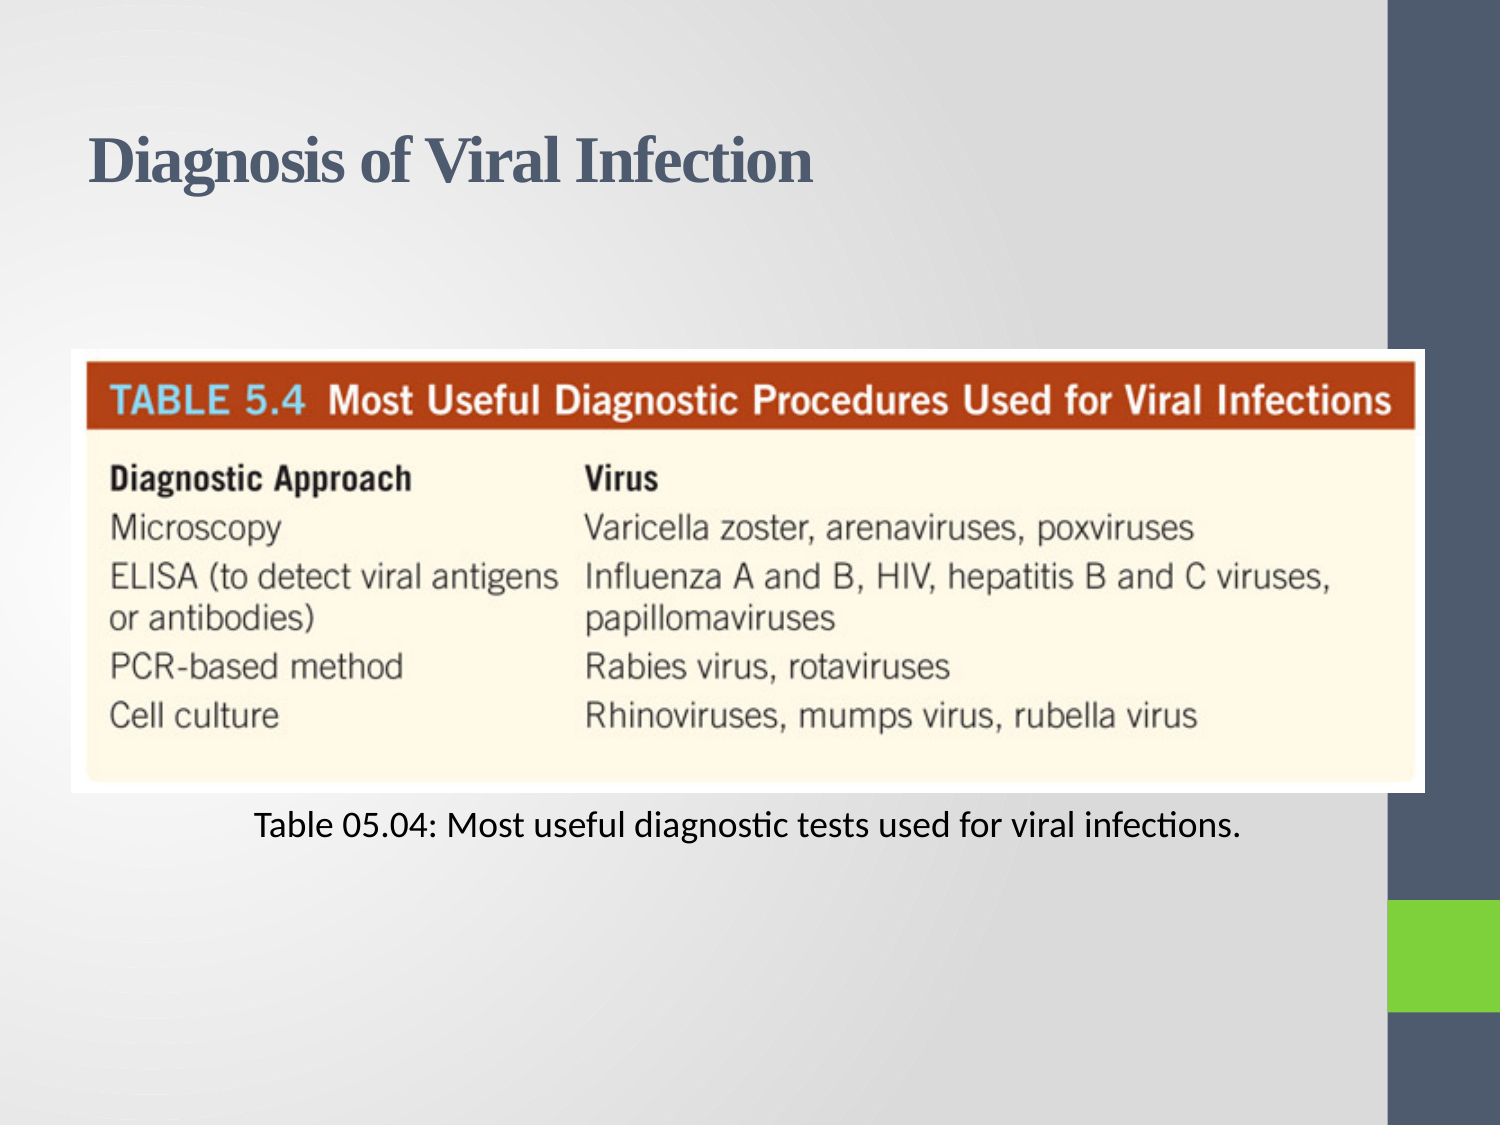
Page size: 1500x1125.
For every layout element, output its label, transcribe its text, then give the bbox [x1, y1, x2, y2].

text_box Table 05.04: Most useful diagnostic tests used for viral infections. [210, 801, 1286, 853]
title Diagnosis of Viral Infection [73, 62, 1424, 250]
picture [71, 349, 1426, 794]
